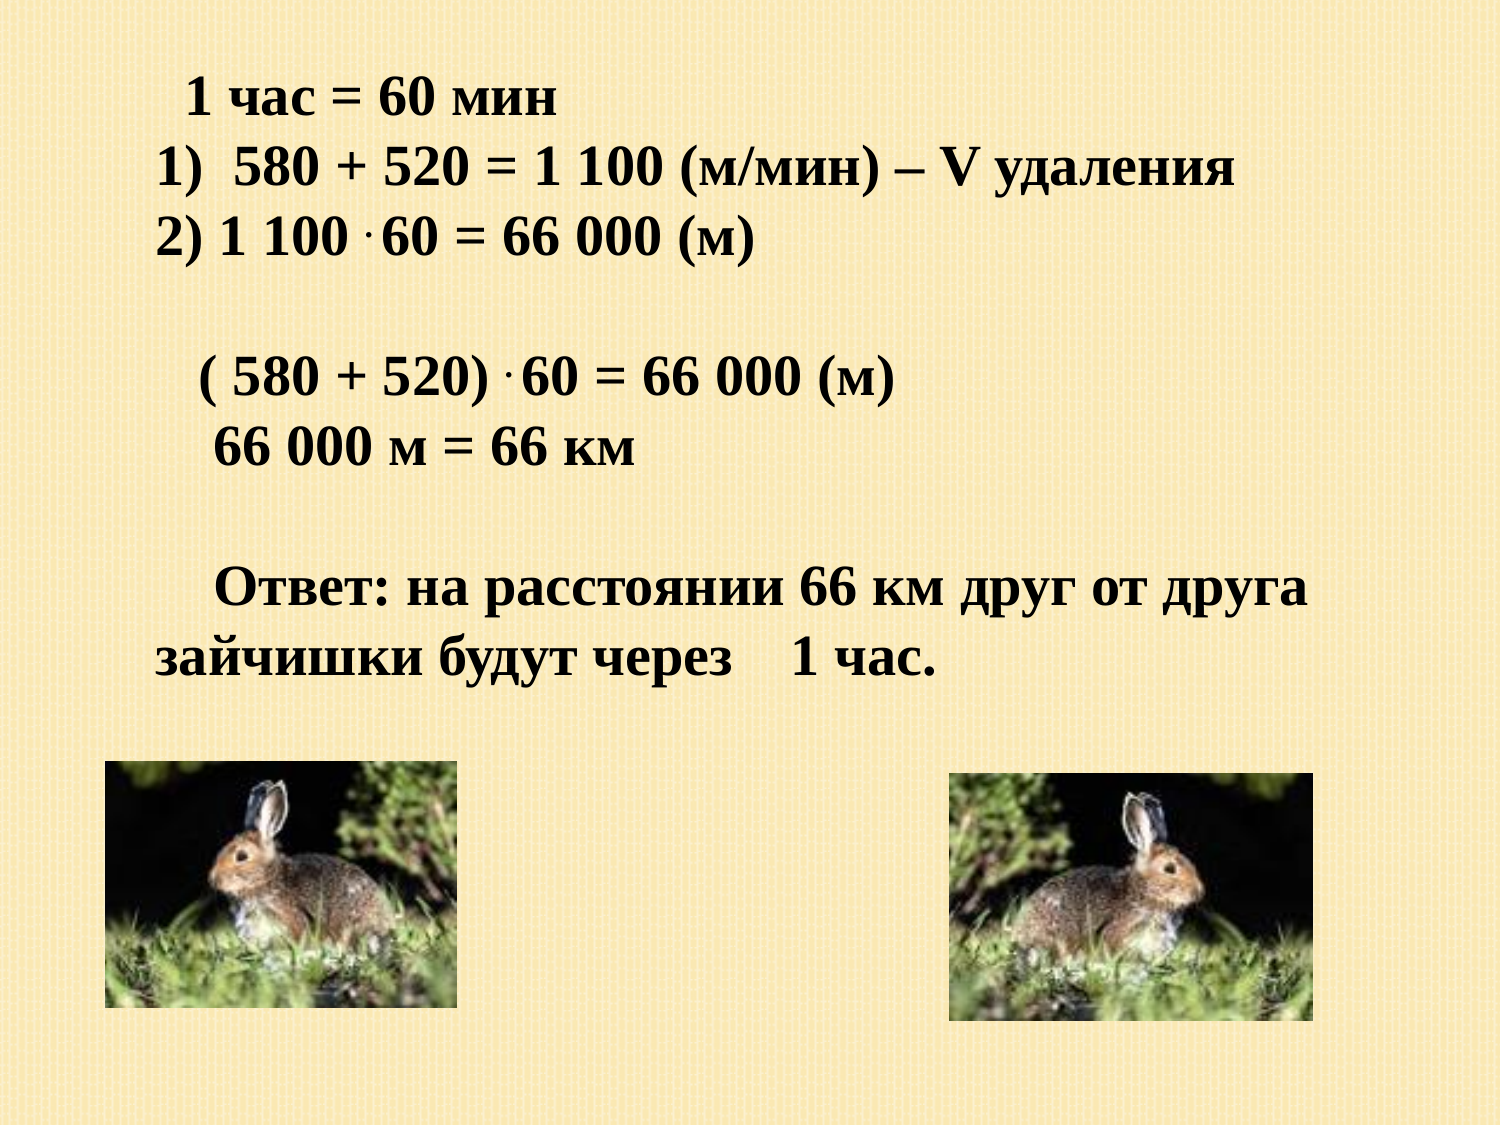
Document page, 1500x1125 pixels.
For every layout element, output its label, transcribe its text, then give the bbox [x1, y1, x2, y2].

picture [948, 773, 1313, 1021]
text_box 1 час = 60 мин 1) 580 + 520 = 1 100 (м/мин) – V удаления 2) 1 100 . 60 = 66 000 (м) ( 580 + 520) . 60 = 66 000 (м) 66 000 м = 66 км Ответ: на расстоянии 66 км друг от друга зайчишки будут через 1 час. [140, 49, 1395, 765]
picture [105, 761, 458, 1009]
